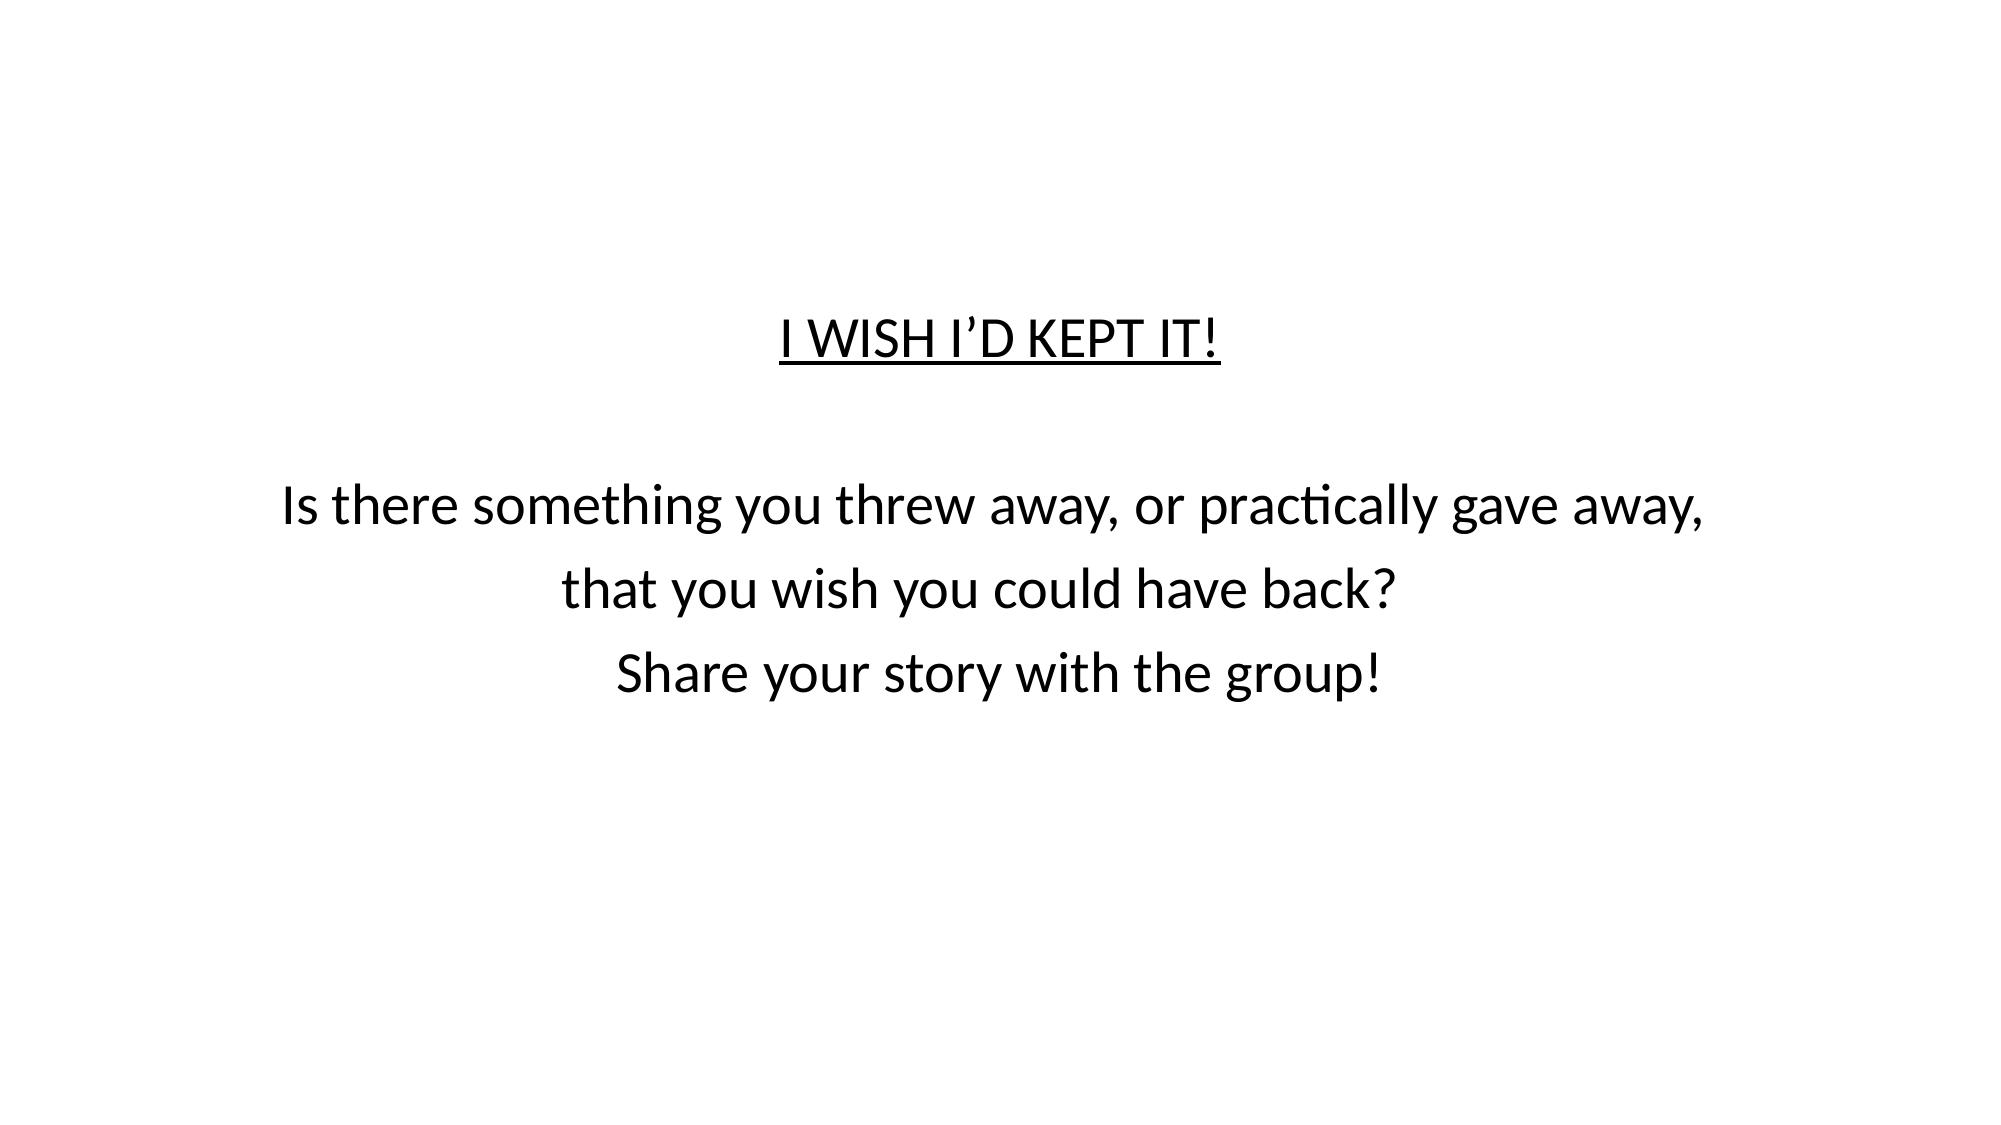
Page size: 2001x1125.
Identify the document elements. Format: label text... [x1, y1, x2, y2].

list I WISH I’D KEPT IT! Is there something you threw away, or practically gave away, that you wish you could have back? Share your story with the group! [137, 299, 1863, 1014]
